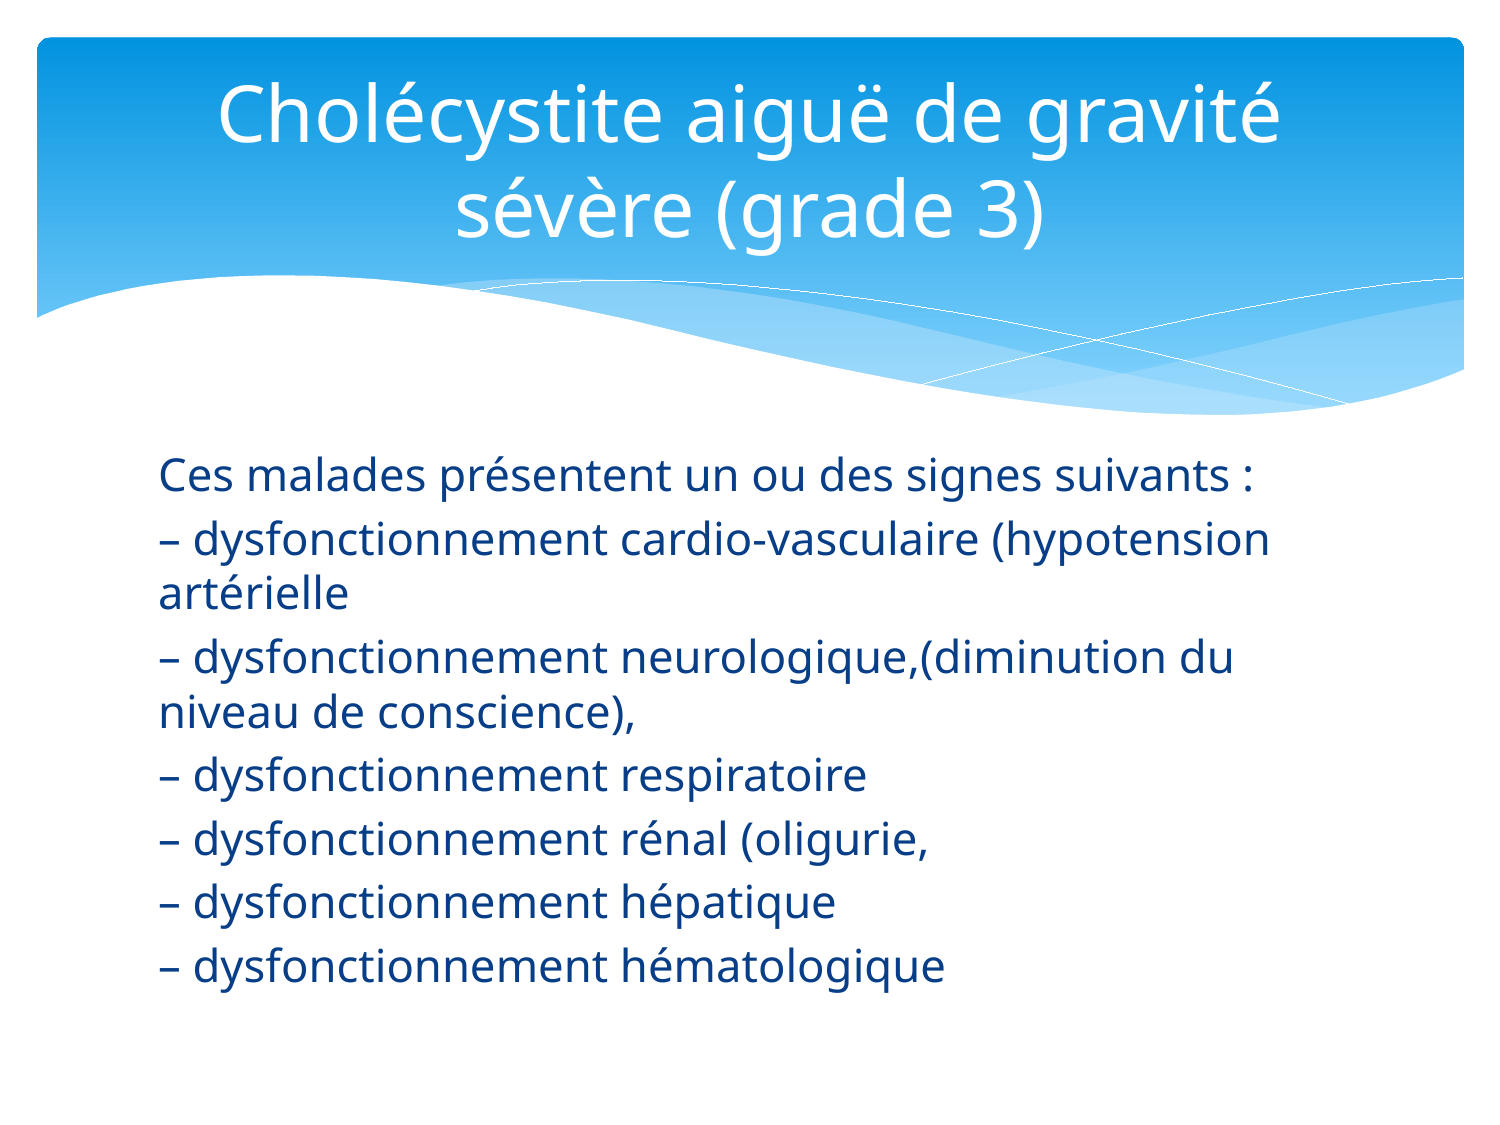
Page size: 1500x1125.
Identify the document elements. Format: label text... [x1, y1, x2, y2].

list Ces malades présentent un ou des signes suivants : – dysfonctionnement cardio-vasculaire (hypotension artérielle – dysfonctionnement neurologique,(diminution du niveau de conscience), – dysfonctionnement respiratoire – dysfonctionnement rénal (oligurie, – dysfonctionnement hépatique – dysfonctionnement hématologique [143, 438, 1359, 1005]
title Cholécystite aiguë de gravité sévère (grade 3) [75, 55, 1425, 261]
